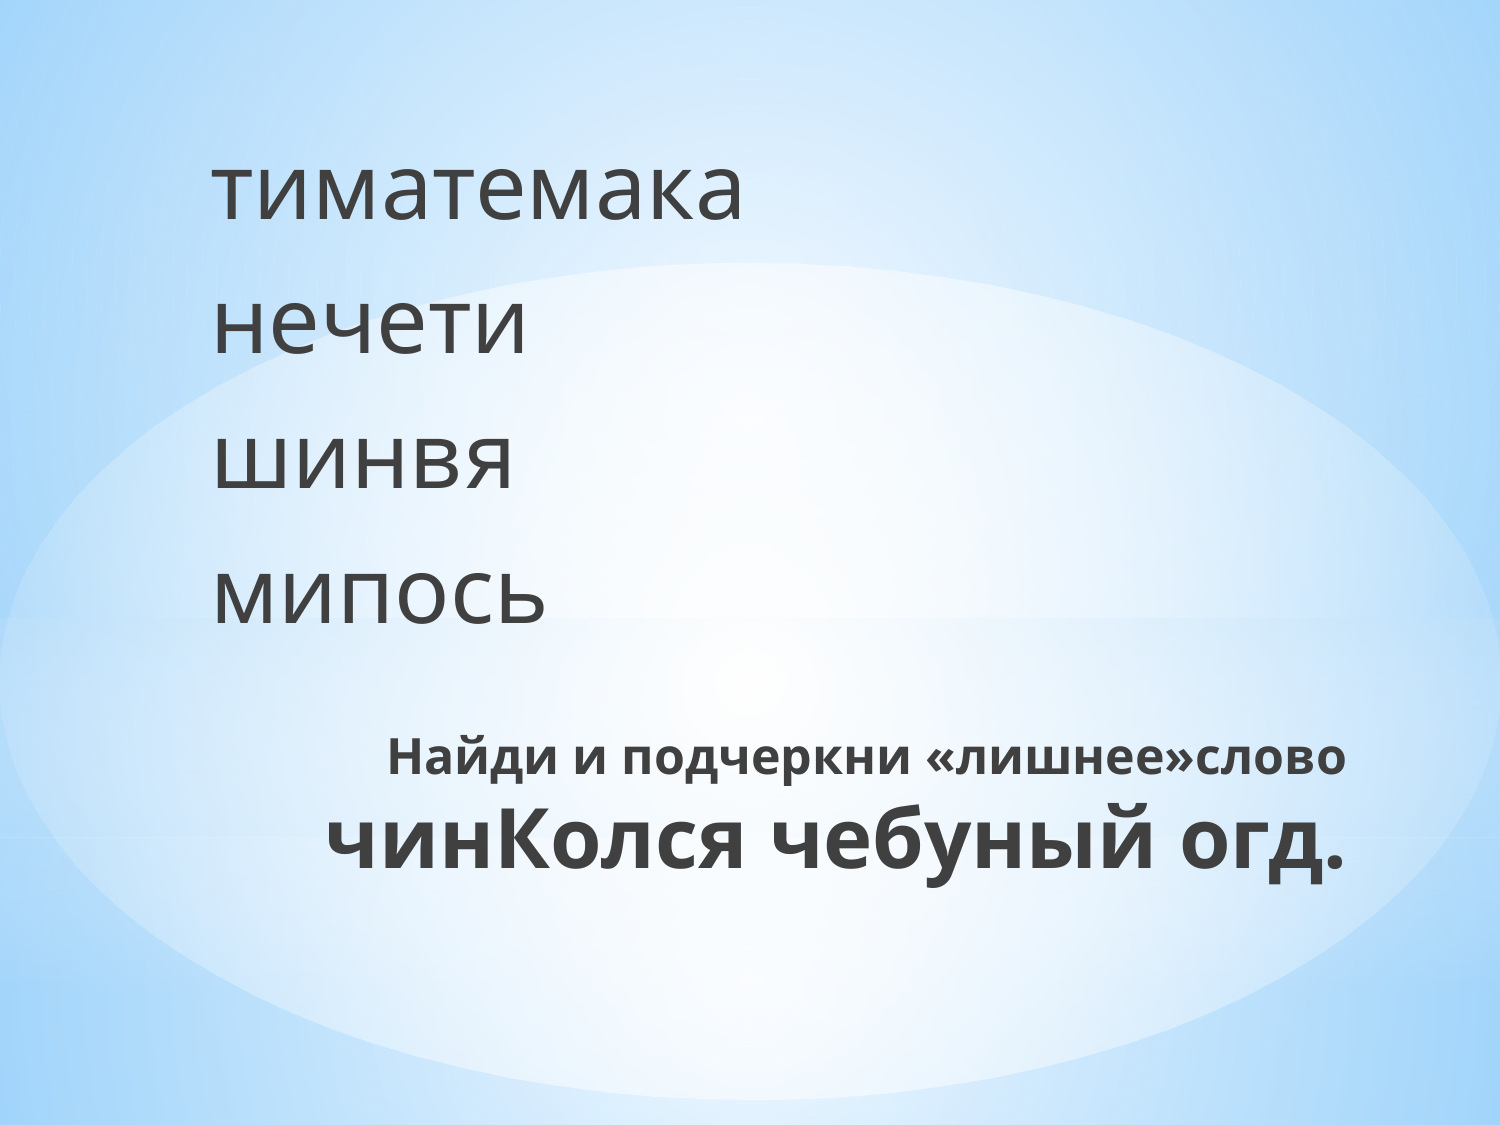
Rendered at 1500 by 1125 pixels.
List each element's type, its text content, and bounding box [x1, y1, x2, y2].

title Найди и подчеркни «лишнее»слово чинКолся чебуный огд. [294, 717, 1363, 905]
list тиматемака нечети шинвя мипось [187, 120, 1238, 690]
